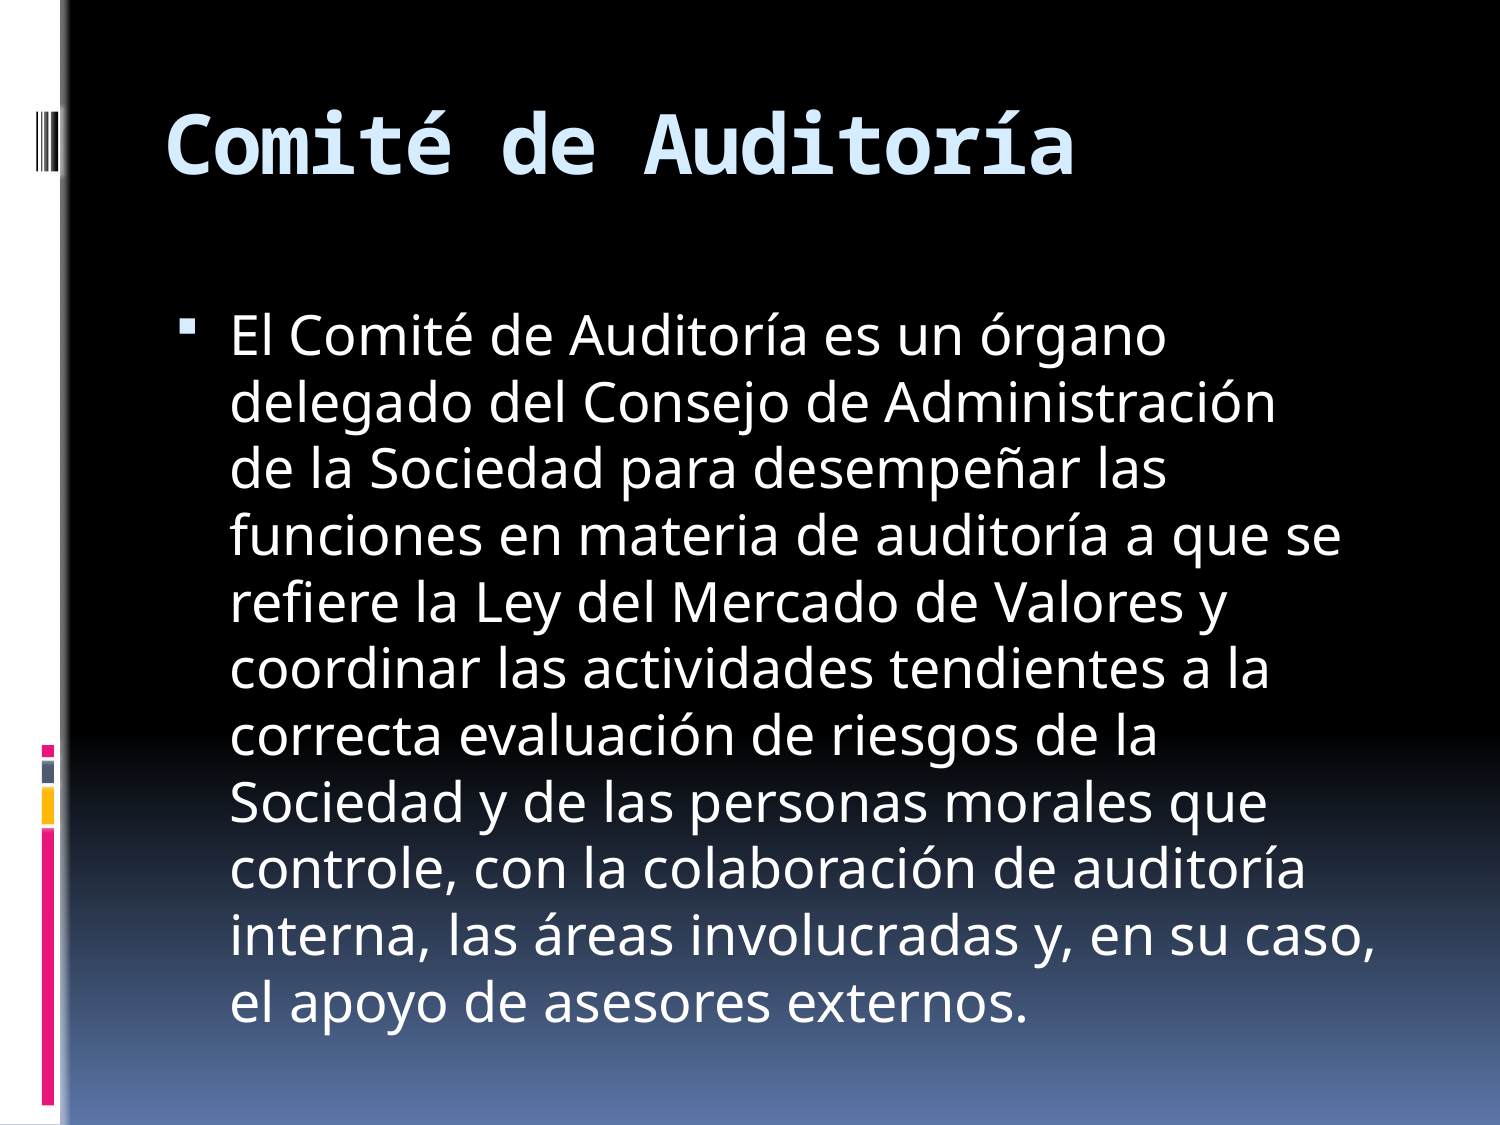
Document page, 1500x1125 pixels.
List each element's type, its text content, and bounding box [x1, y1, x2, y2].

title Comité de Auditoría [150, 83, 1425, 234]
list El Comité de Auditoría es un órgano delegado del Consejo de Administración de la Sociedad para desempeñar las funciones en materia de auditoría a que se refiere la Ley del Mercado de Valores y coordinar las actividades tendientes a la correcta evaluación de riesgos de la Sociedad y de las personas morales que controle, con la colaboración de auditoría interna, las áreas involucradas y, en su caso, el apoyo de asesores externos. [150, 292, 1425, 1043]
